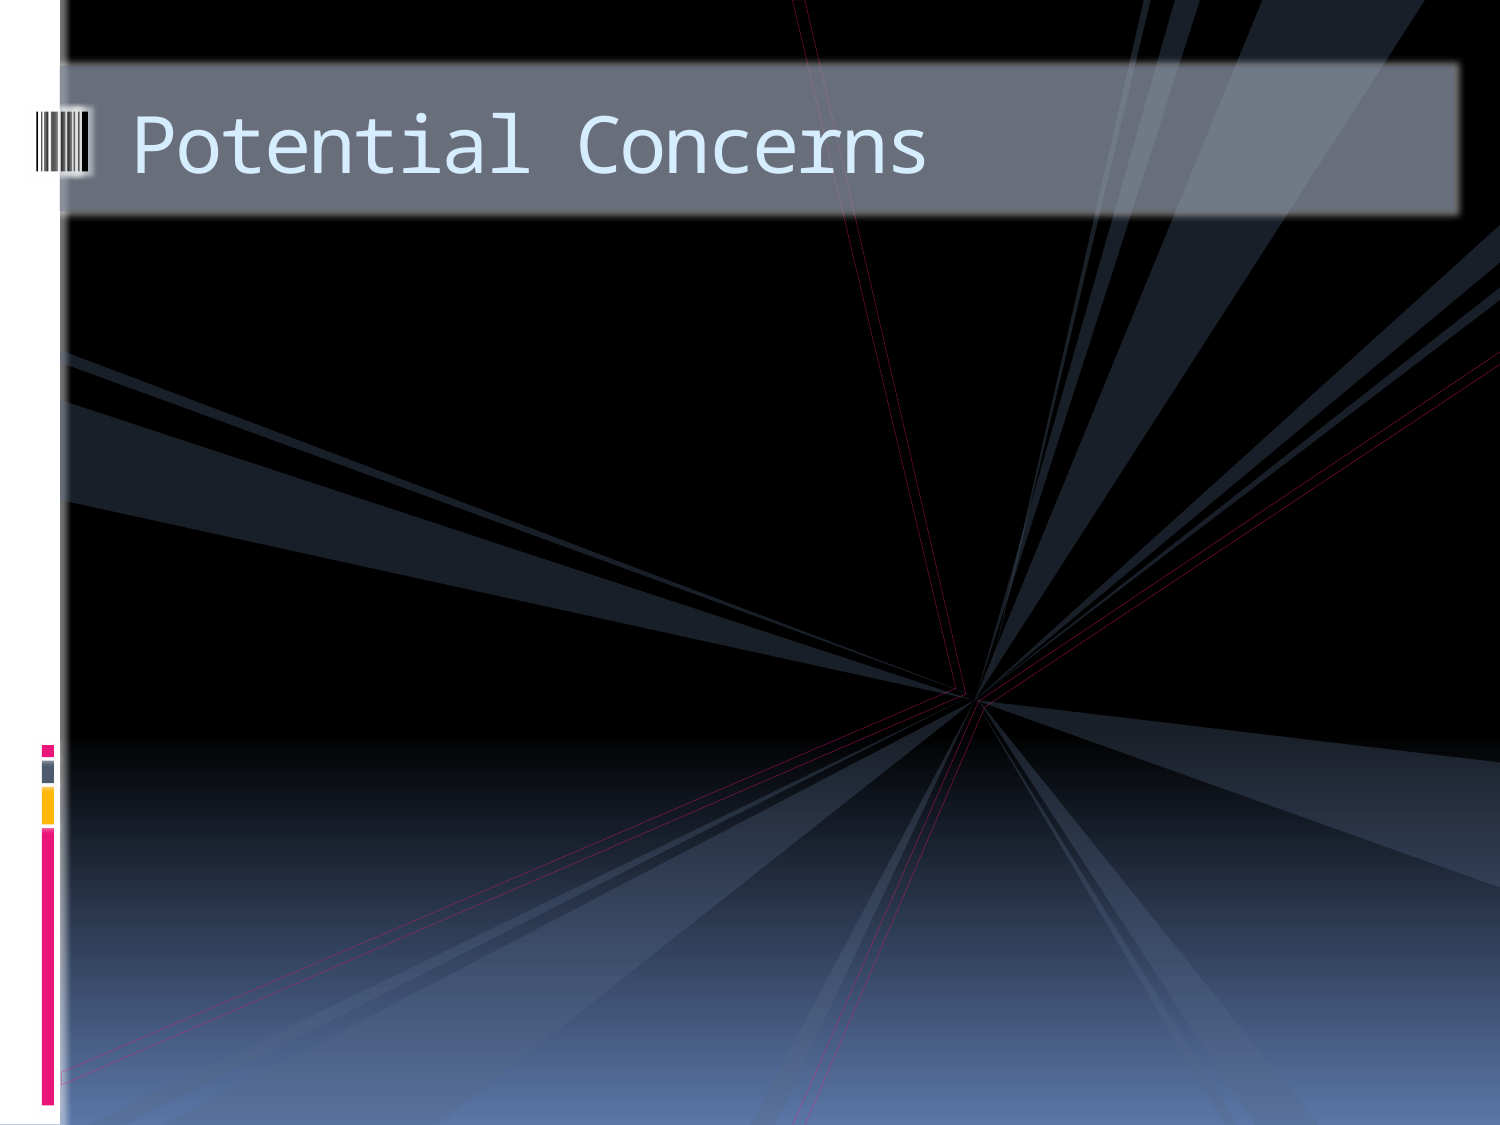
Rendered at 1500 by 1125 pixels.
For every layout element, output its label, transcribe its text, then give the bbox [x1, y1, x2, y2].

title Potential Concerns [115, 83, 1454, 212]
